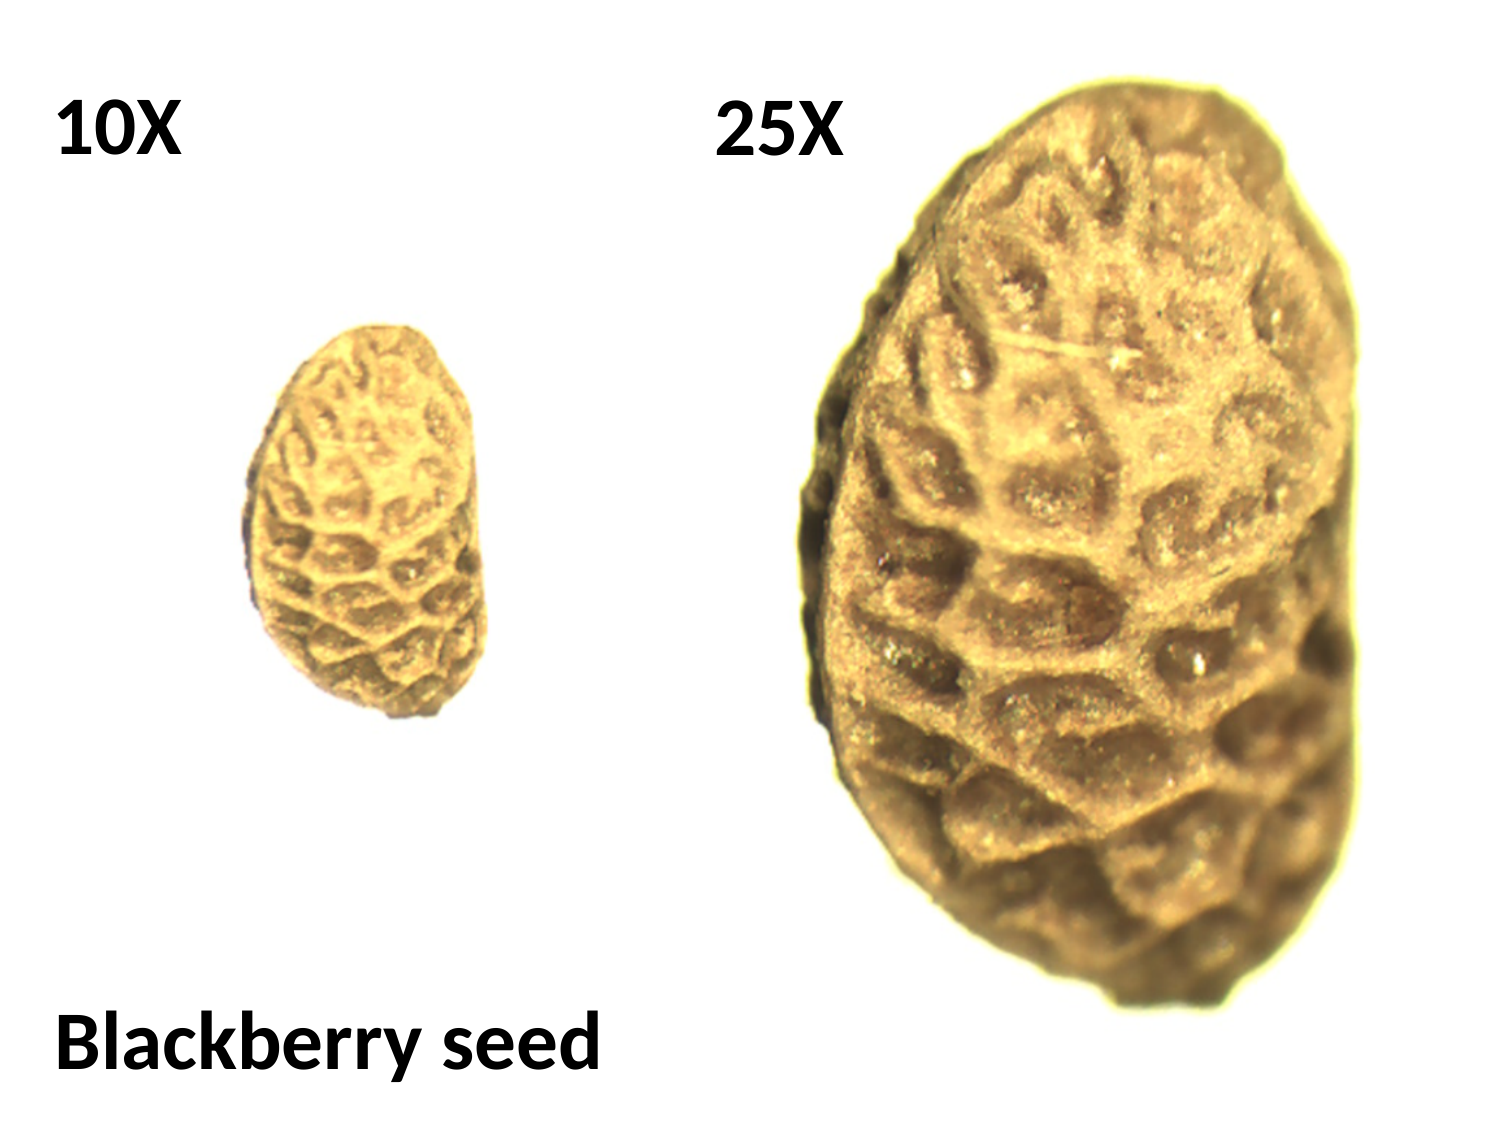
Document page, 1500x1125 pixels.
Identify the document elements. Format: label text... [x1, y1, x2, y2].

text_box 25X [699, 64, 860, 179]
text_box 10X [37, 63, 198, 179]
text_box Blackberry seed [39, 978, 619, 1094]
picture [81, 63, 1500, 1037]
